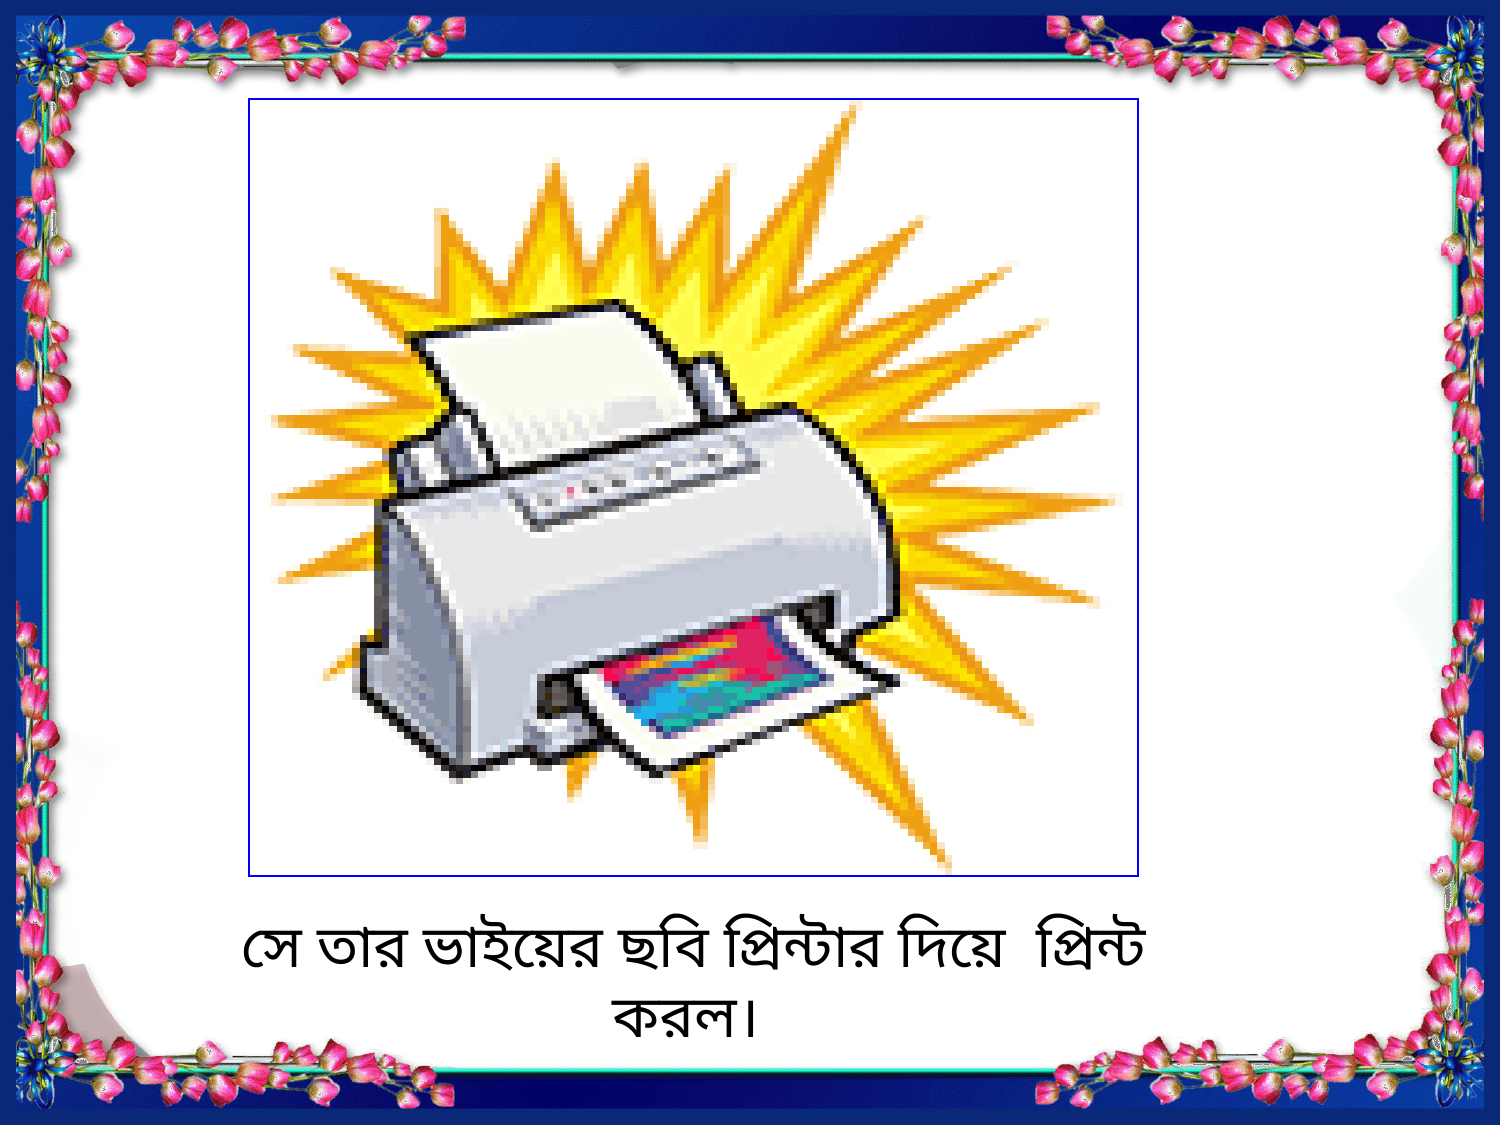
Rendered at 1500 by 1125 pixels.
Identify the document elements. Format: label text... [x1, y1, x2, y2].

text_box সে তার ভাইয়ের ছবি প্রিন্টার দিয়ে প্রিন্ট করল। [212, 901, 1175, 1057]
picture [0, 0, 1500, 1125]
